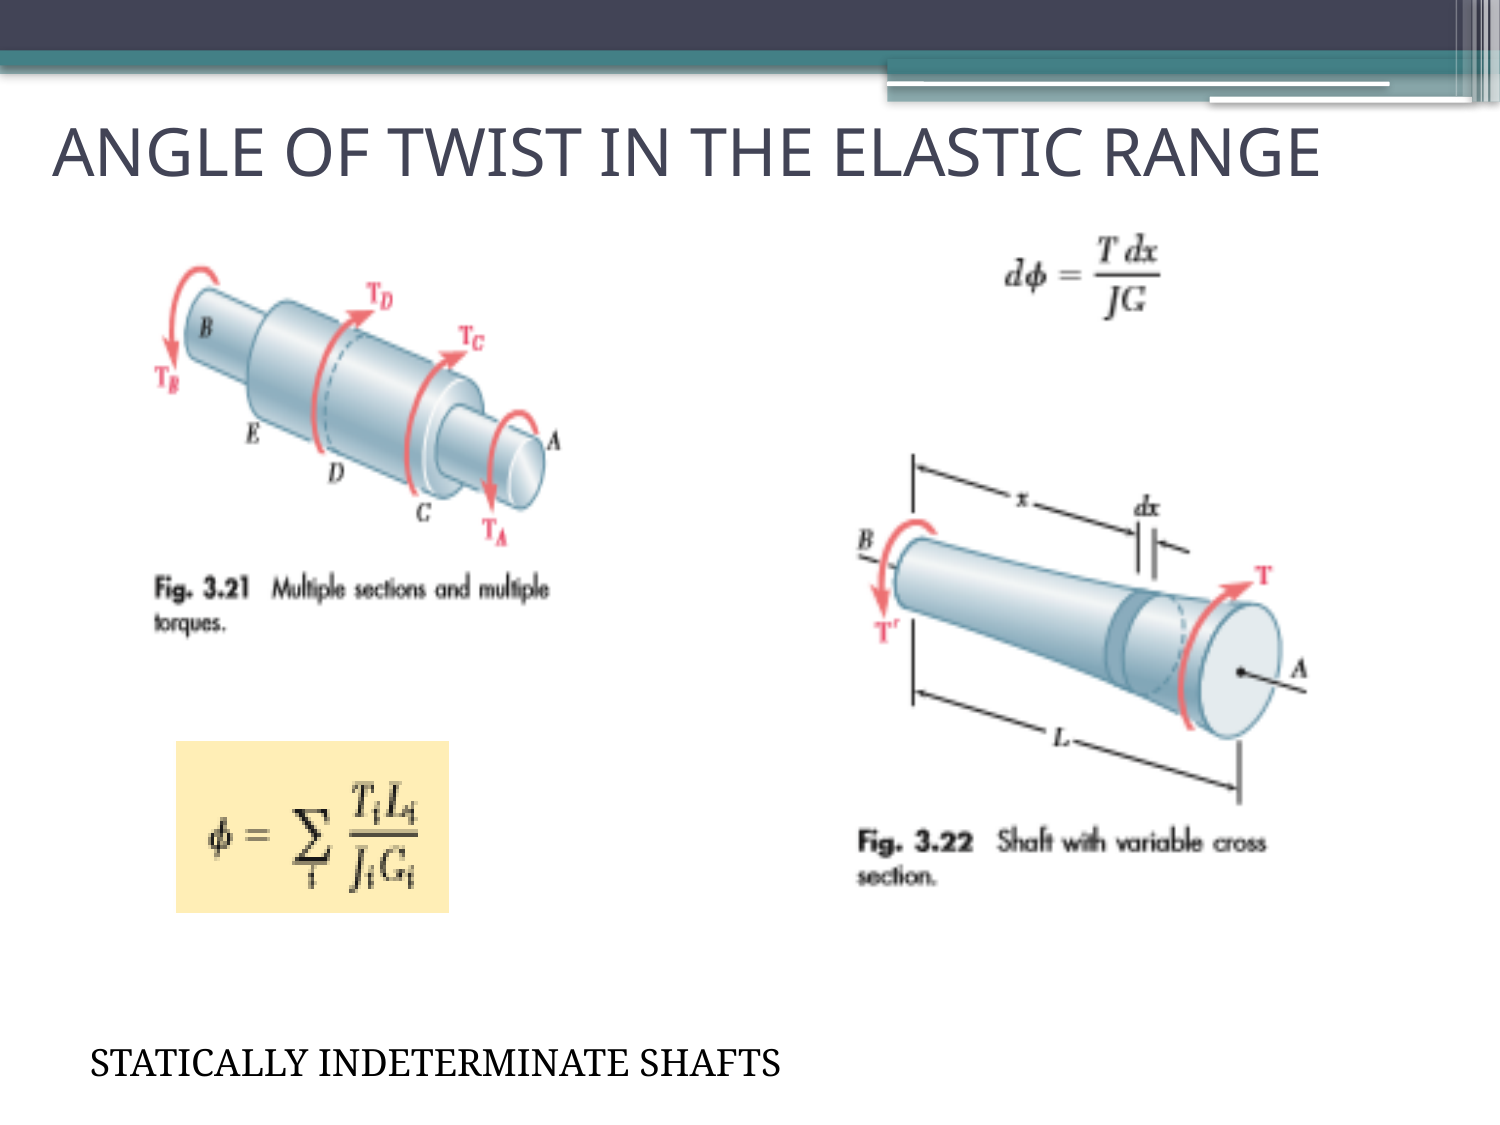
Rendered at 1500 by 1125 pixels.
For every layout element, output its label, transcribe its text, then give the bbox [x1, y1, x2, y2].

picture [724, 212, 1463, 907]
title ANGLE OF TWIST IN THE ELASTIC RANGE [37, 87, 1500, 213]
picture [99, 724, 613, 913]
picture [99, 199, 613, 701]
text_box STATICALLY INDETERMINATE SHAFTS [74, 1031, 825, 1091]
